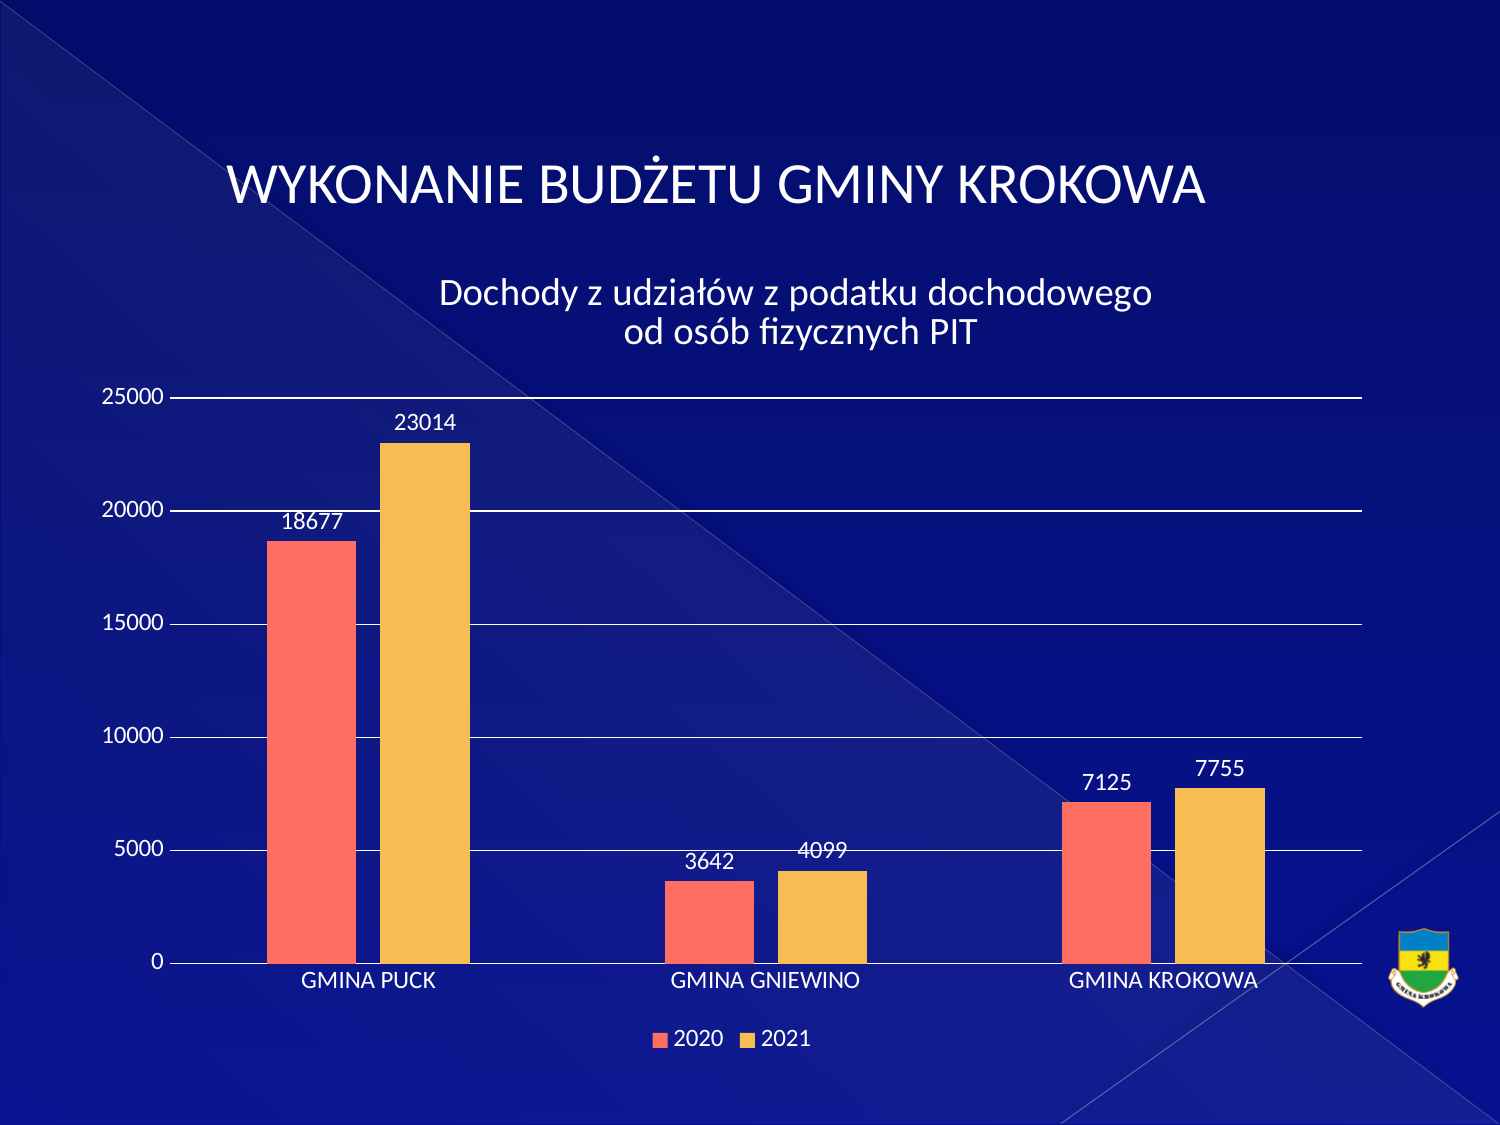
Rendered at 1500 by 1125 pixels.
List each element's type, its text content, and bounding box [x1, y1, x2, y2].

chart [74, 243, 1389, 1060]
picture [1388, 928, 1459, 1008]
text_box WYKONANIE BUDŻETU GMINY KROKOWA [212, 137, 1222, 223]
